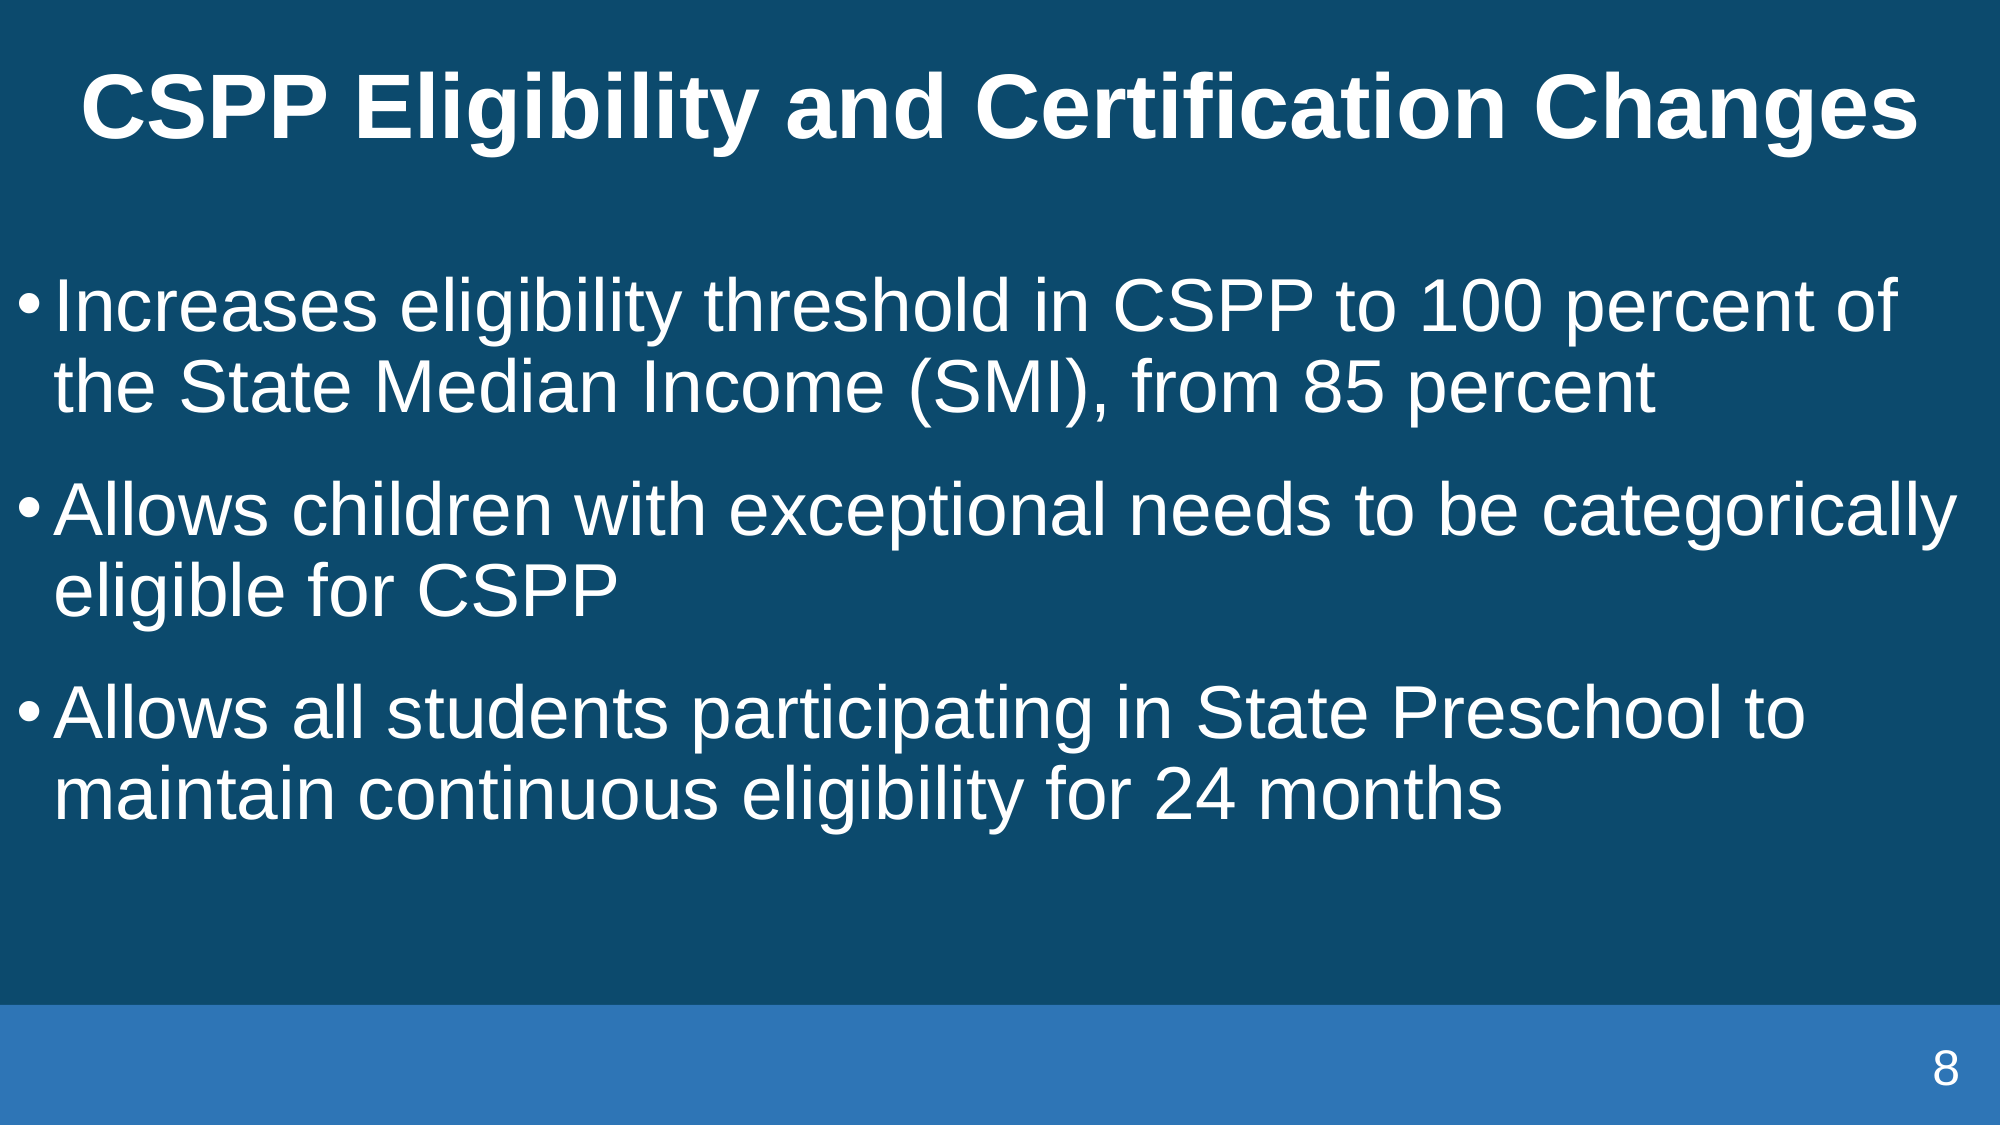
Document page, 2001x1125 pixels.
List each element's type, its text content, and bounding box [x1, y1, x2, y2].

title CSPP Eligibility and Certification Changes [26, 0, 1977, 218]
slide_number 8 [1524, 1035, 1975, 1095]
list Increases eligibility threshold in CSPP to 100 percent of the State Median Income (SMI), from 85 percent Allows children with exceptional needs to be categorically eligible for CSPP Allows all students participating in State Preschool to maintain continuous eligibility for 24 months [1, 259, 2000, 995]
